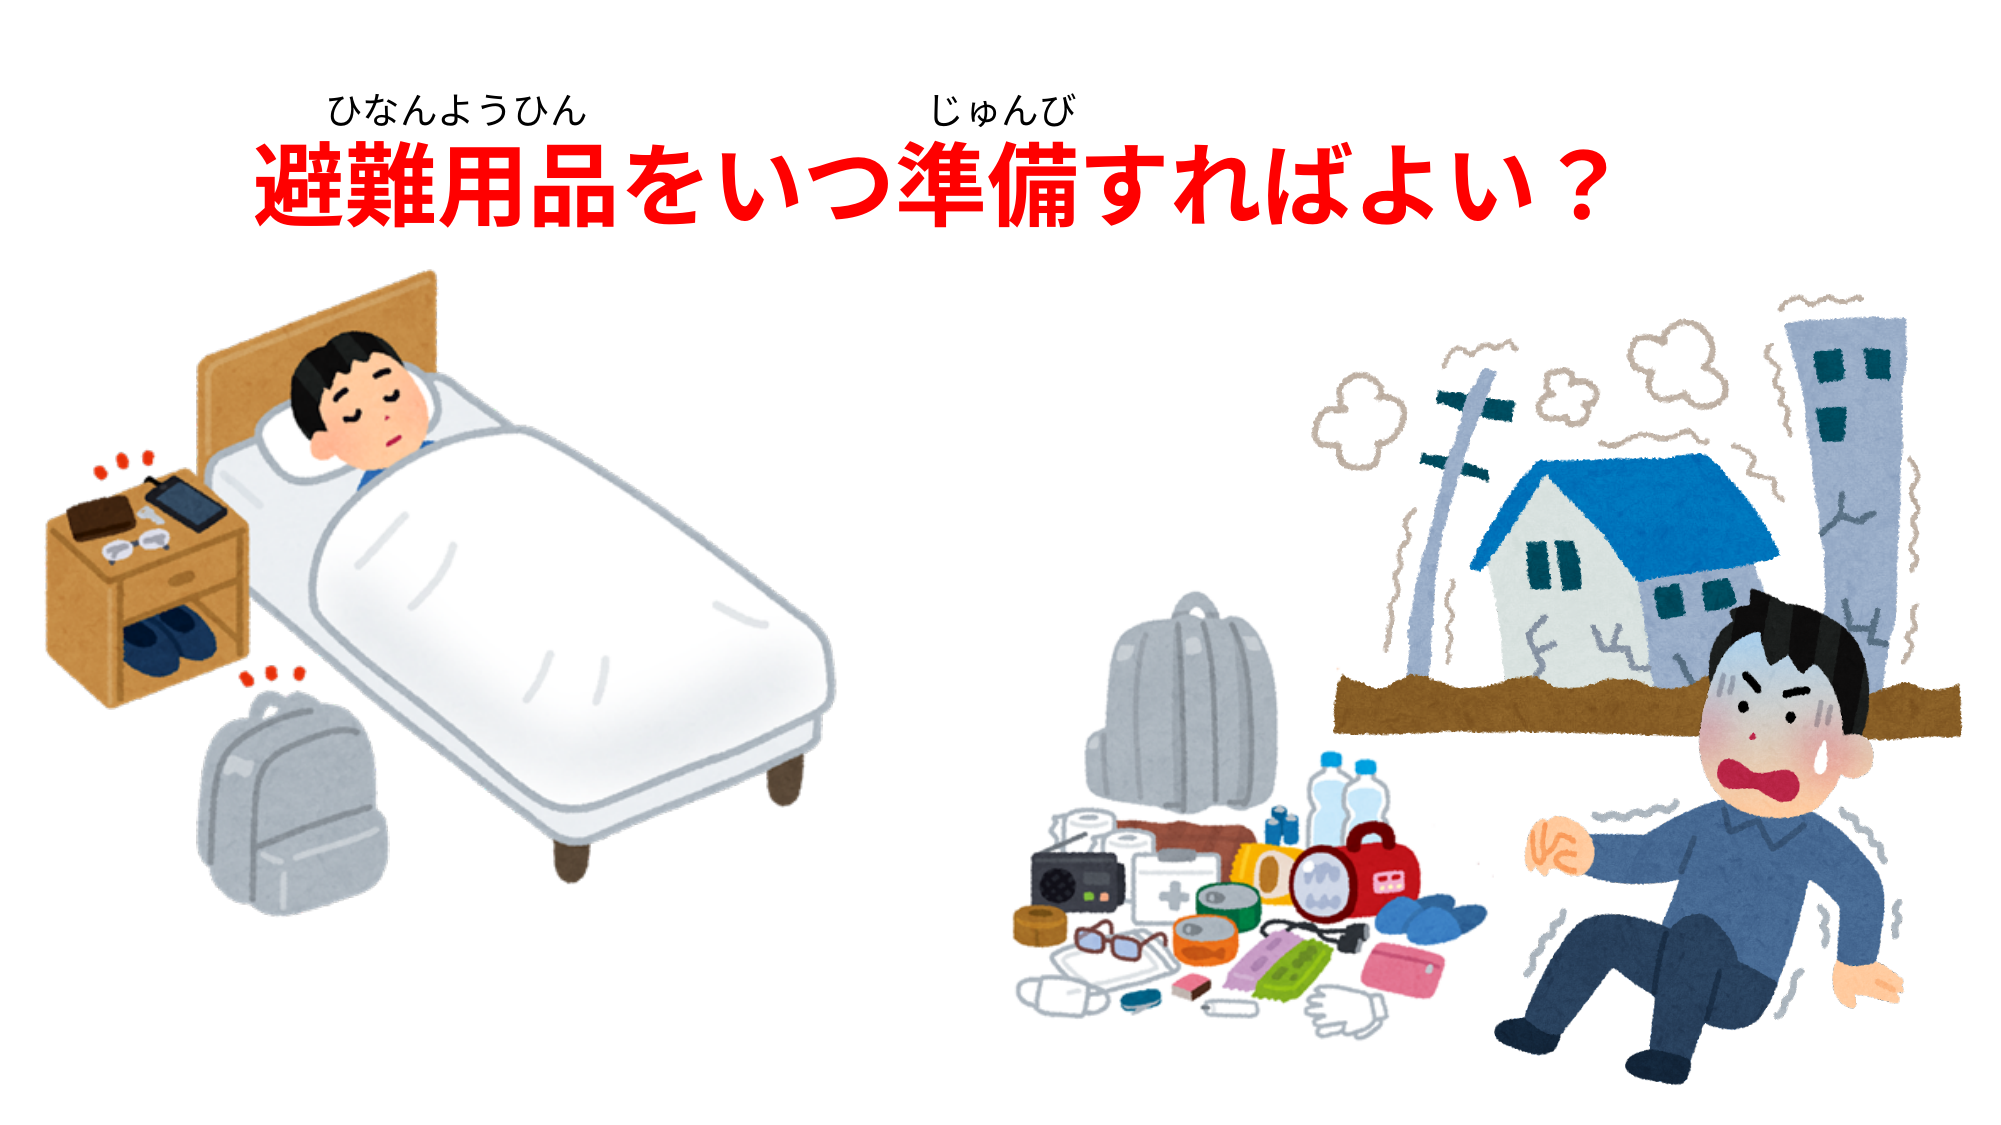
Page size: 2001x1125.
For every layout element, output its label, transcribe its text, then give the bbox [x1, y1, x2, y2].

text_box じゅんび [912, 8, 1286, 140]
text_box 避難用品をいつ準備すればよい？ [239, 120, 1675, 246]
text_box ひなんようひん [310, 8, 684, 140]
picture [26, 224, 860, 957]
picture [999, 273, 1974, 1099]
